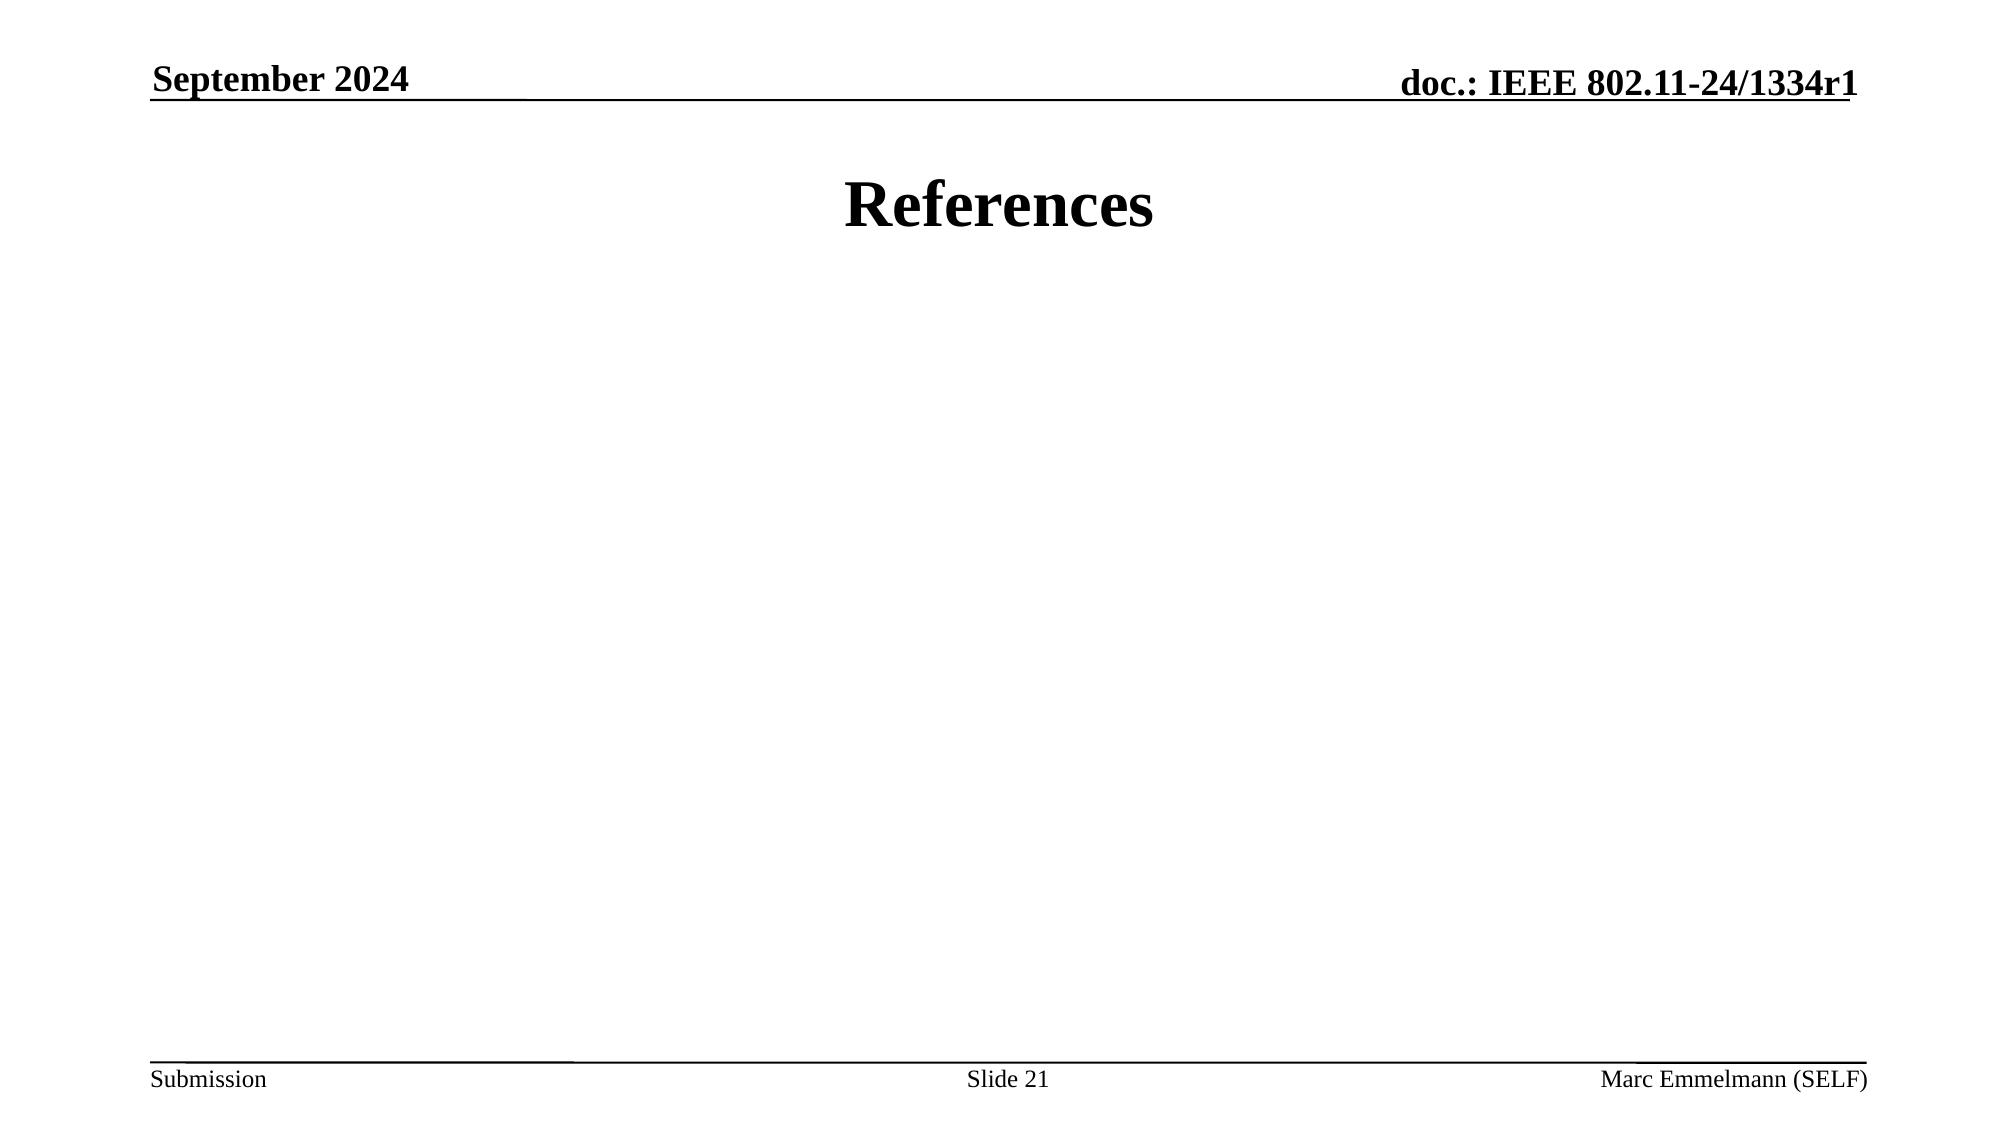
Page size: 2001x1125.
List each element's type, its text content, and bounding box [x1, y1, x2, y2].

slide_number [152, 54, 563, 100]
title References [149, 112, 1850, 288]
slide_number Slide 21 [950, 1061, 1067, 1123]
footer Marc Emmelmann (SELF) [1171, 1061, 1869, 1093]
